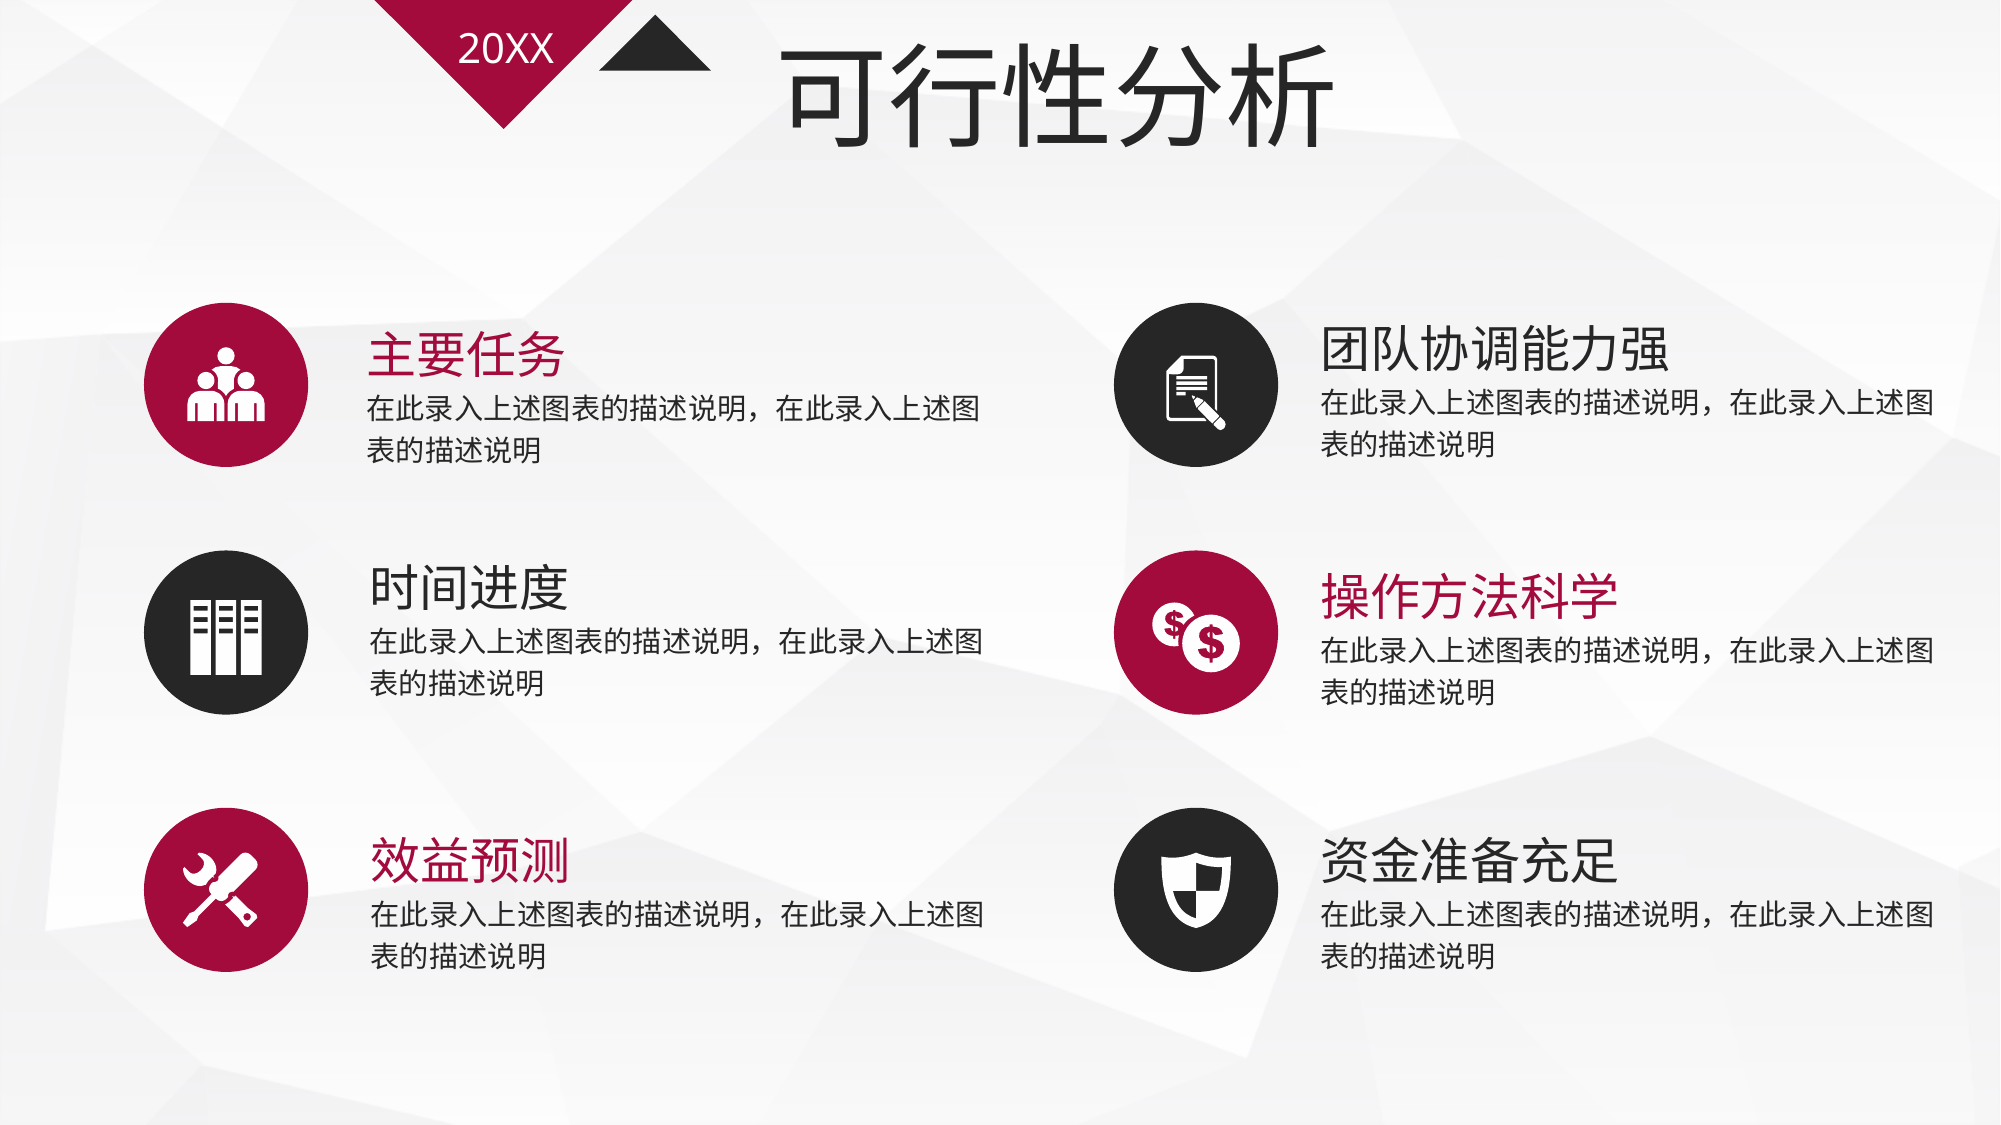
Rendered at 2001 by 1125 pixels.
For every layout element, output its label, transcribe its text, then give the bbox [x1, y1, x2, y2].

text_box [373, 0, 634, 69]
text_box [143, 807, 309, 972]
text_box 时间进度 在此录入上述图表的描述说明，在此录入上述图表的描述说明 [354, 536, 1011, 708]
text_box [596, 13, 714, 72]
text_box 效益预测 在此录入上述图表的描述说明，在此录入上述图表的描述说明 [355, 810, 1013, 981]
text_box 主要任务 在此录入上述图表的描述说明，在此录入上述图表的描述说明 [351, 303, 1008, 475]
picture [0, 0, 2001, 1125]
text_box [1113, 807, 1279, 972]
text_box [1113, 550, 1279, 715]
text_box [453, 80, 554, 131]
text_box 资金准备充足 在此录入上述图表的描述说明，在此录入上述图表的描述说明 [1305, 810, 1962, 981]
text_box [1113, 302, 1279, 467]
text_box 20XX [442, 14, 570, 80]
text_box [143, 302, 309, 467]
text_box 可行性分析 [760, 19, 1354, 169]
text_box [143, 550, 309, 715]
text_box 团队协调能力强 在此录入上述图表的描述说明，在此录入上述图表的描述说明 [1305, 297, 1962, 469]
text_box 操作方法科学 在此录入上述图表的描述说明，在此录入上述图表的描述说明 [1305, 546, 1962, 718]
